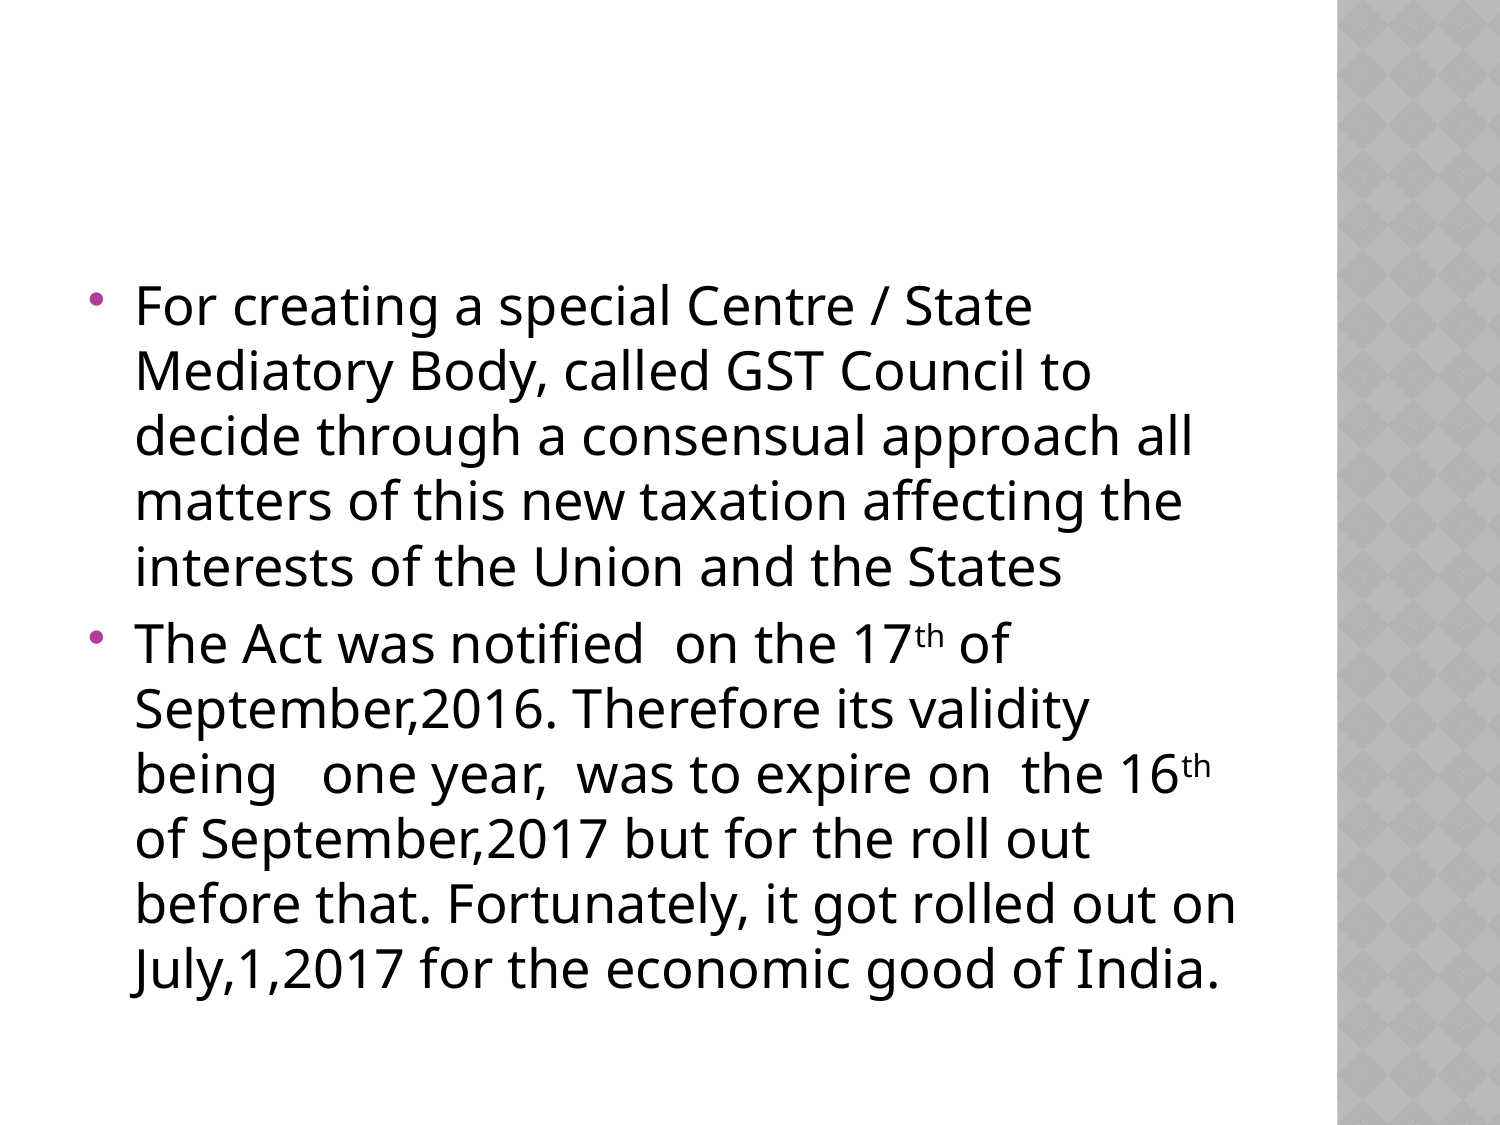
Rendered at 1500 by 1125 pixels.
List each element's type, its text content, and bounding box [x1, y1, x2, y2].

list For creating a special Centre / State Mediatory Body, called GST Council to decide through a consensual approach all matters of this new taxation affecting the interests of the Union and the States The Act was notified on the 17th of September,2016. Therefore its validity being one year, was to expire on the 16th of September,2017 but for the roll out before that. Fortunately, it got rolled out on July,1,2017 for the economic good of India. [75, 264, 1263, 1059]
